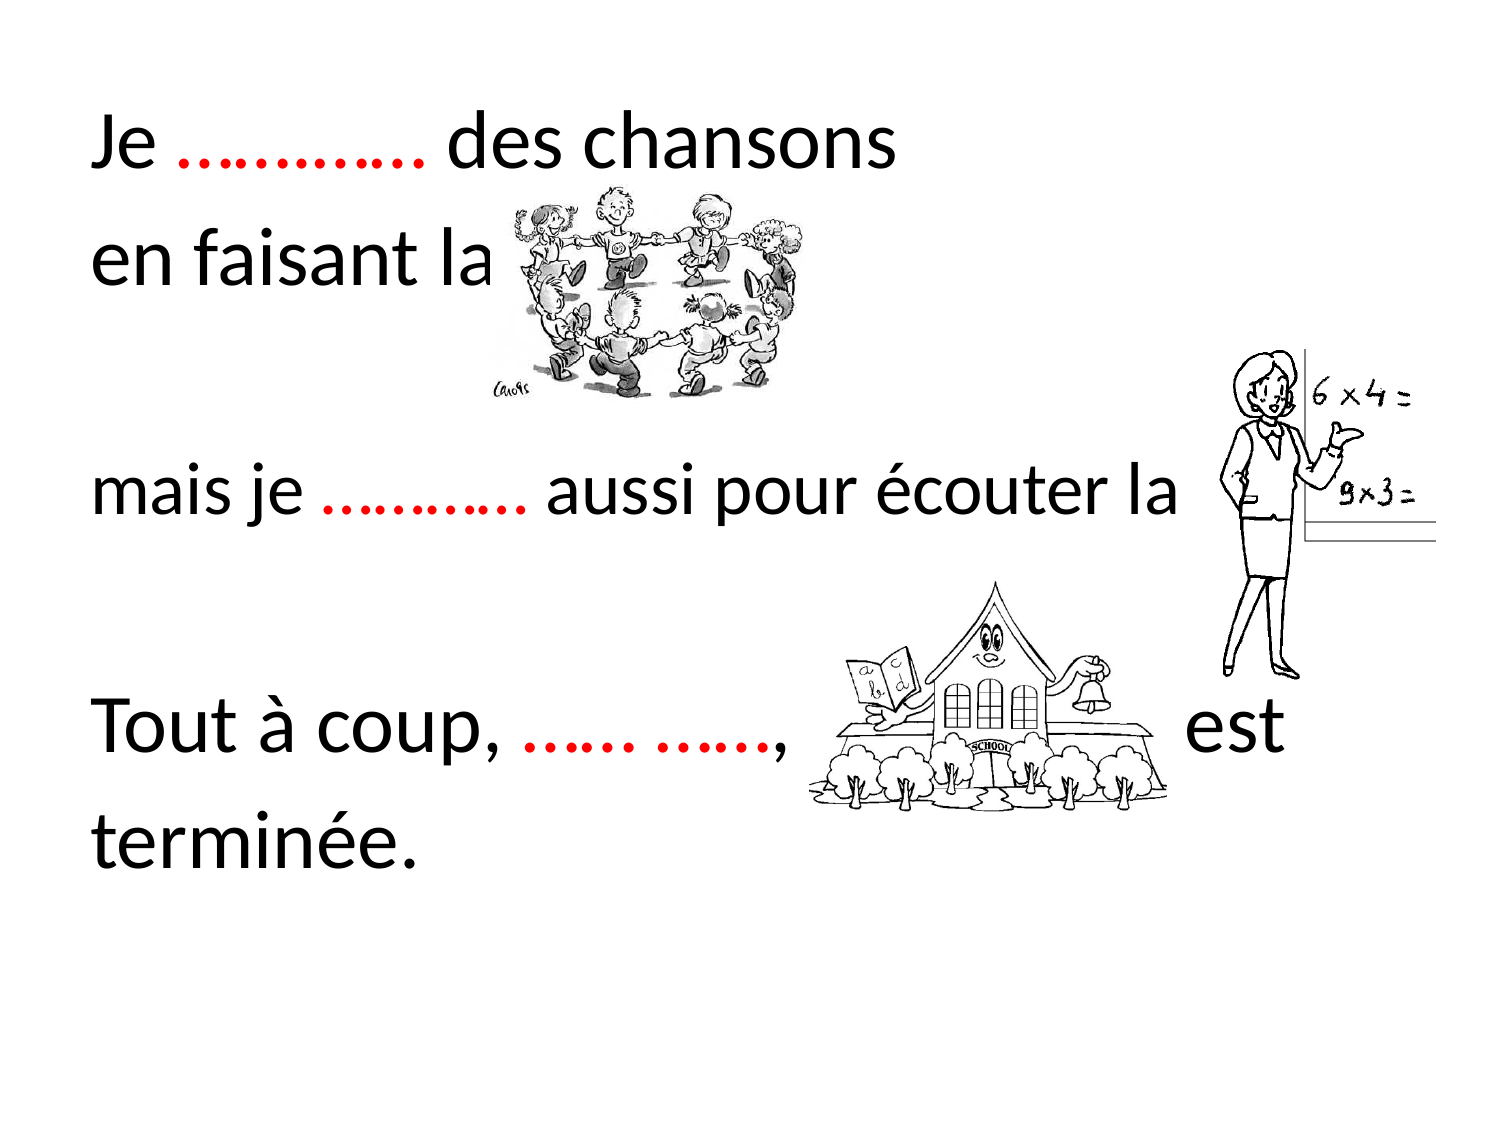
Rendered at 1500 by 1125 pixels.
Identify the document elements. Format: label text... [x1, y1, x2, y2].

list Je …….…… des chansons en faisant la mais je ………… aussi pour écouter la Tout à coup, …… ……, est terminée. [75, 78, 1425, 1005]
picture [1198, 349, 1436, 686]
picture [808, 574, 1167, 822]
picture [489, 184, 814, 404]
